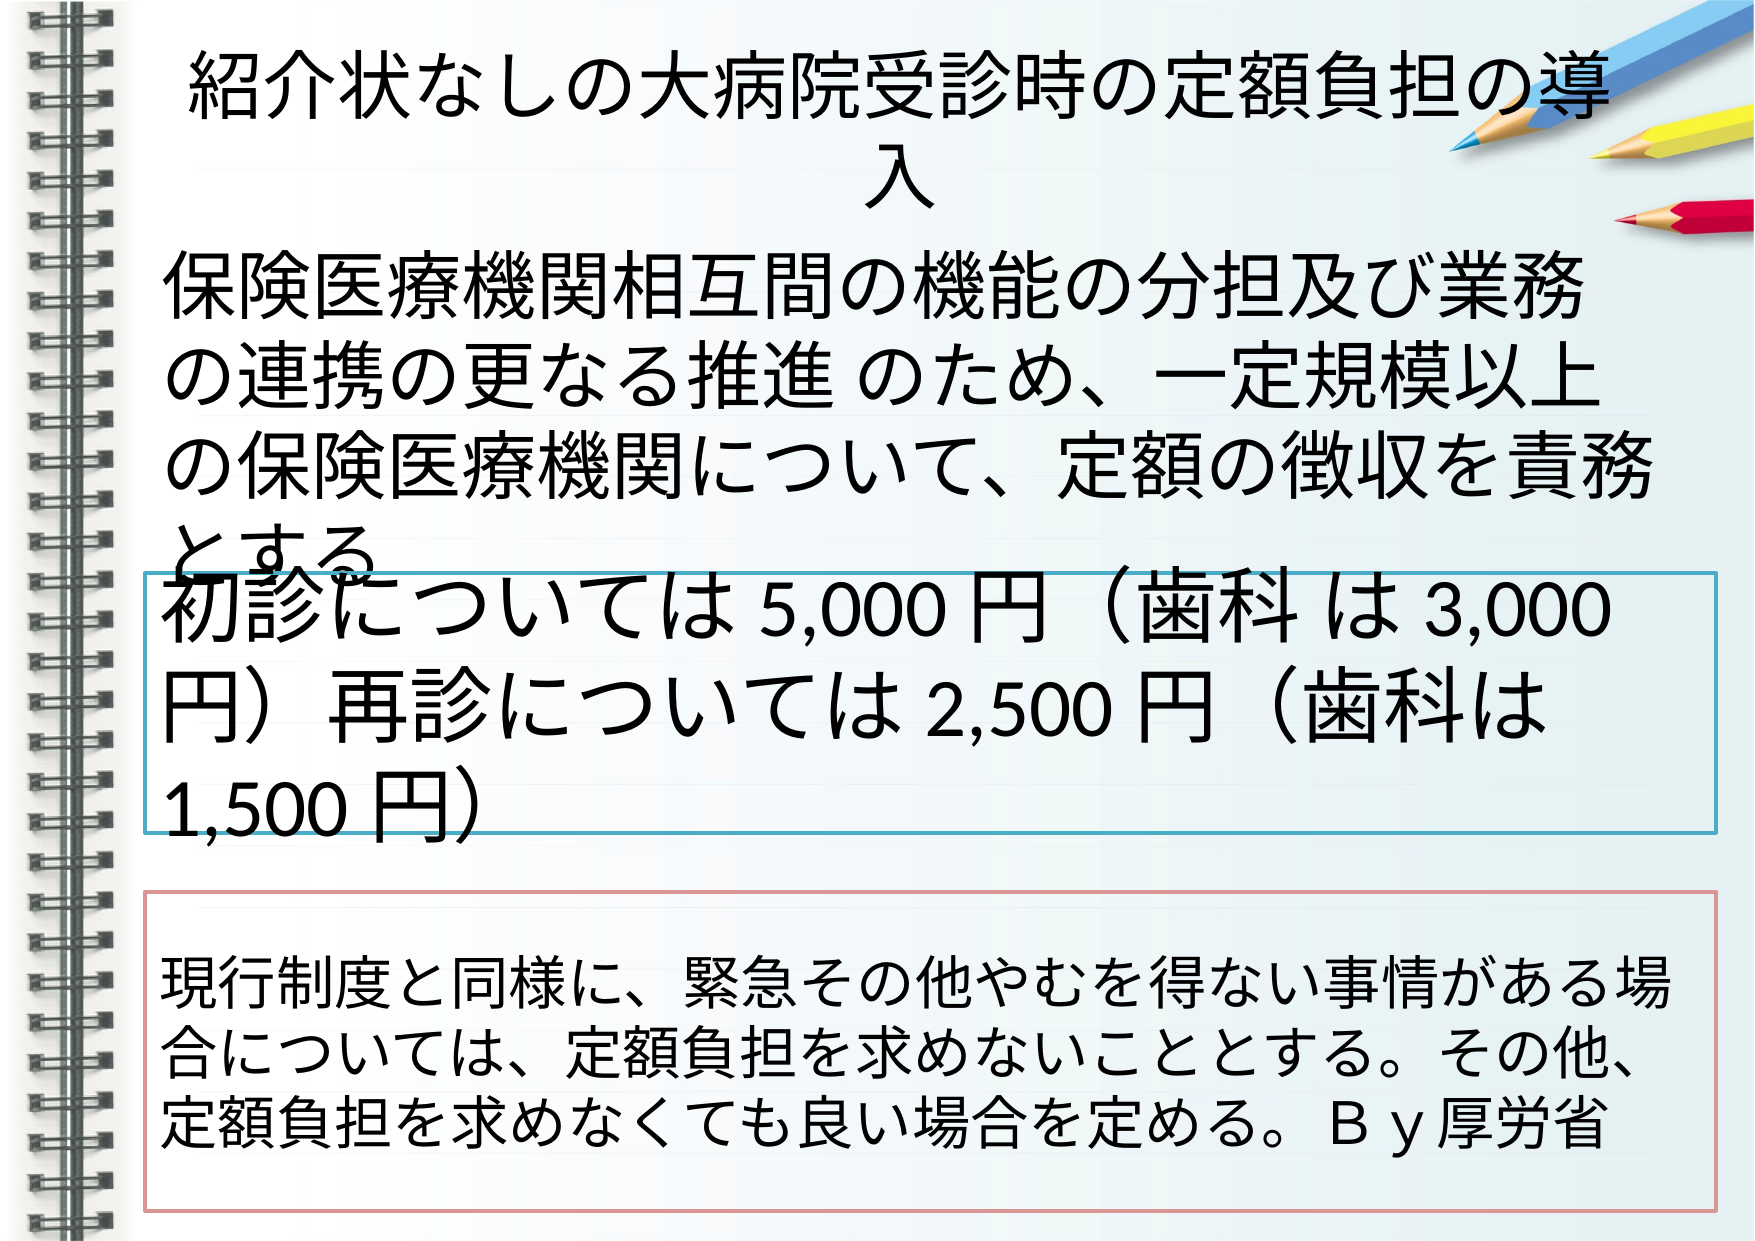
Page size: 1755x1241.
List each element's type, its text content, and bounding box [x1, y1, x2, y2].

text_box 初診については5,000円（歯科 は3,000円）再診については2,500円（歯科は1,500円） [143, 571, 1718, 835]
list 保険医療機関相互間の機能の分担及び業務の連携の更なる推進 のため、一定規模以上の保険医療機関について、定額の徴収を責務とする [144, 230, 1679, 552]
title 紹介状なしの大病院受診時の定額負担の導入 [132, 49, 1667, 207]
picture [0, 0, 1754, 1241]
text_box 現行制度と同様に、緊急その他やむを得ない事情がある場合については、定額負担を求めないこととする。その他、定額負担を求めなくても良い場合を定める。Ｂｙ厚労省 [143, 890, 1718, 1213]
